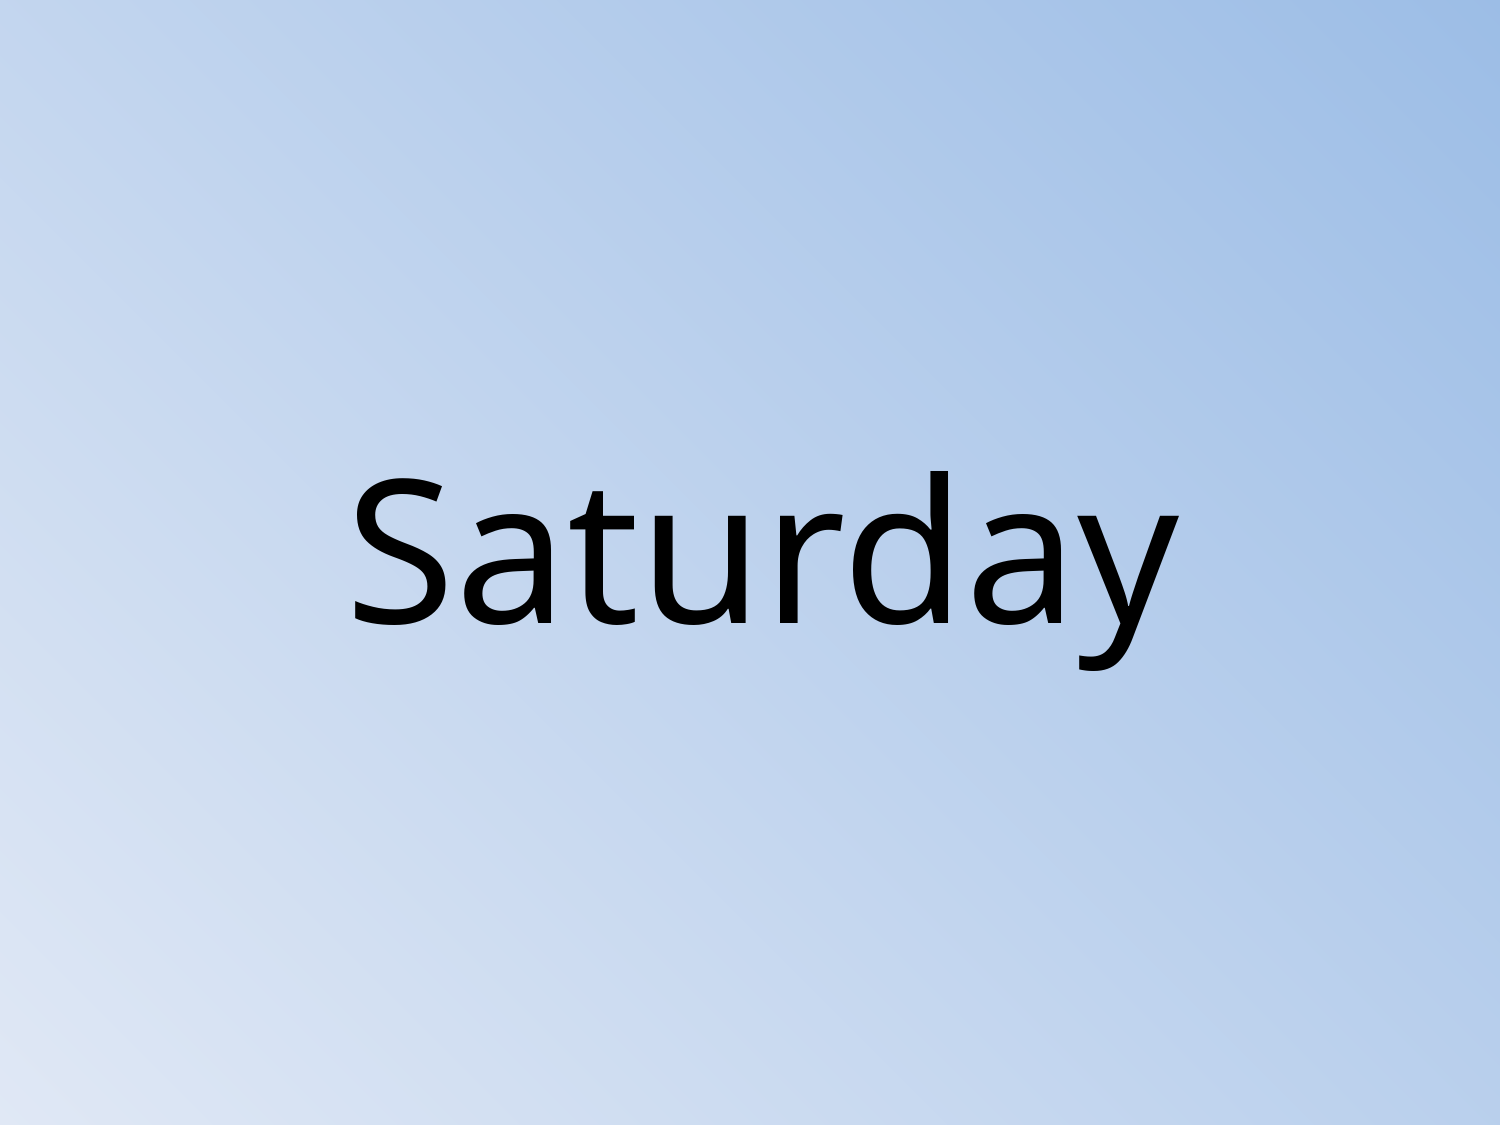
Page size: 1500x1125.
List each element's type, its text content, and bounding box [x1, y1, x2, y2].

title Saturday [87, 412, 1438, 675]
